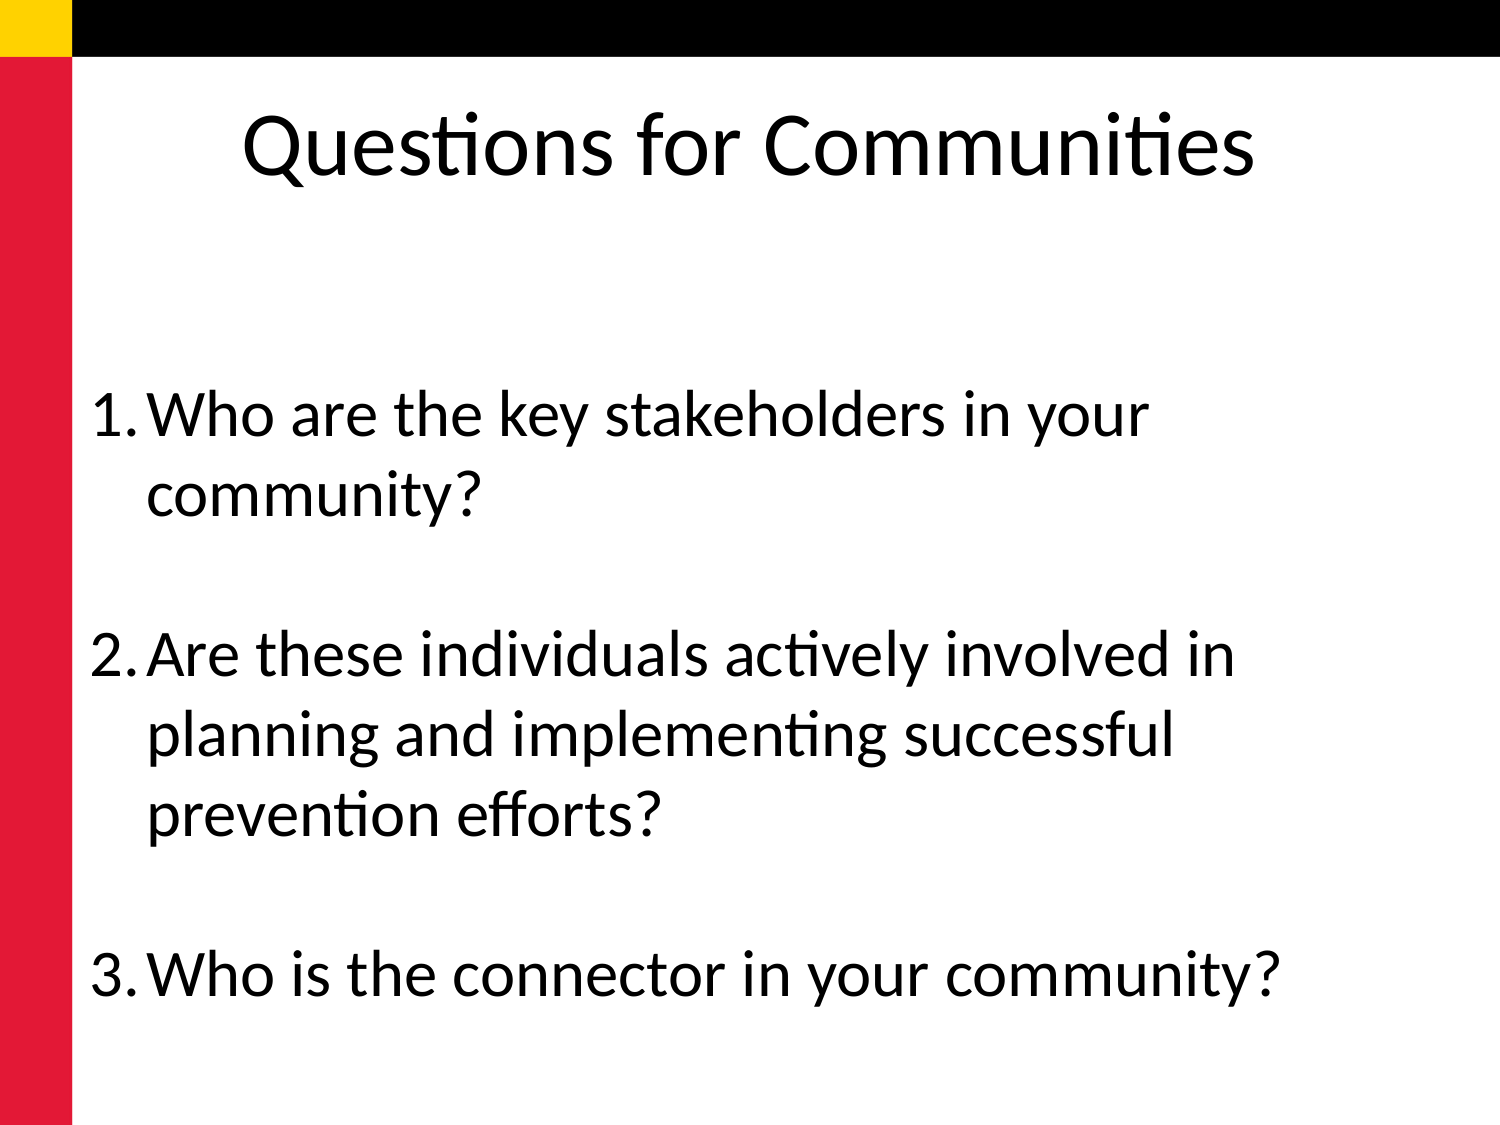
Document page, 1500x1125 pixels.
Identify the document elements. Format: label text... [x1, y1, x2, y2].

text_box Who are the key stakeholders in your community? Are these individuals actively involved in planning and implementing successful prevention efforts? Who is the connector in your community? [74, 362, 1500, 1017]
title Questions for Communities [75, 45, 1425, 233]
picture [0, 0, 1500, 1125]
